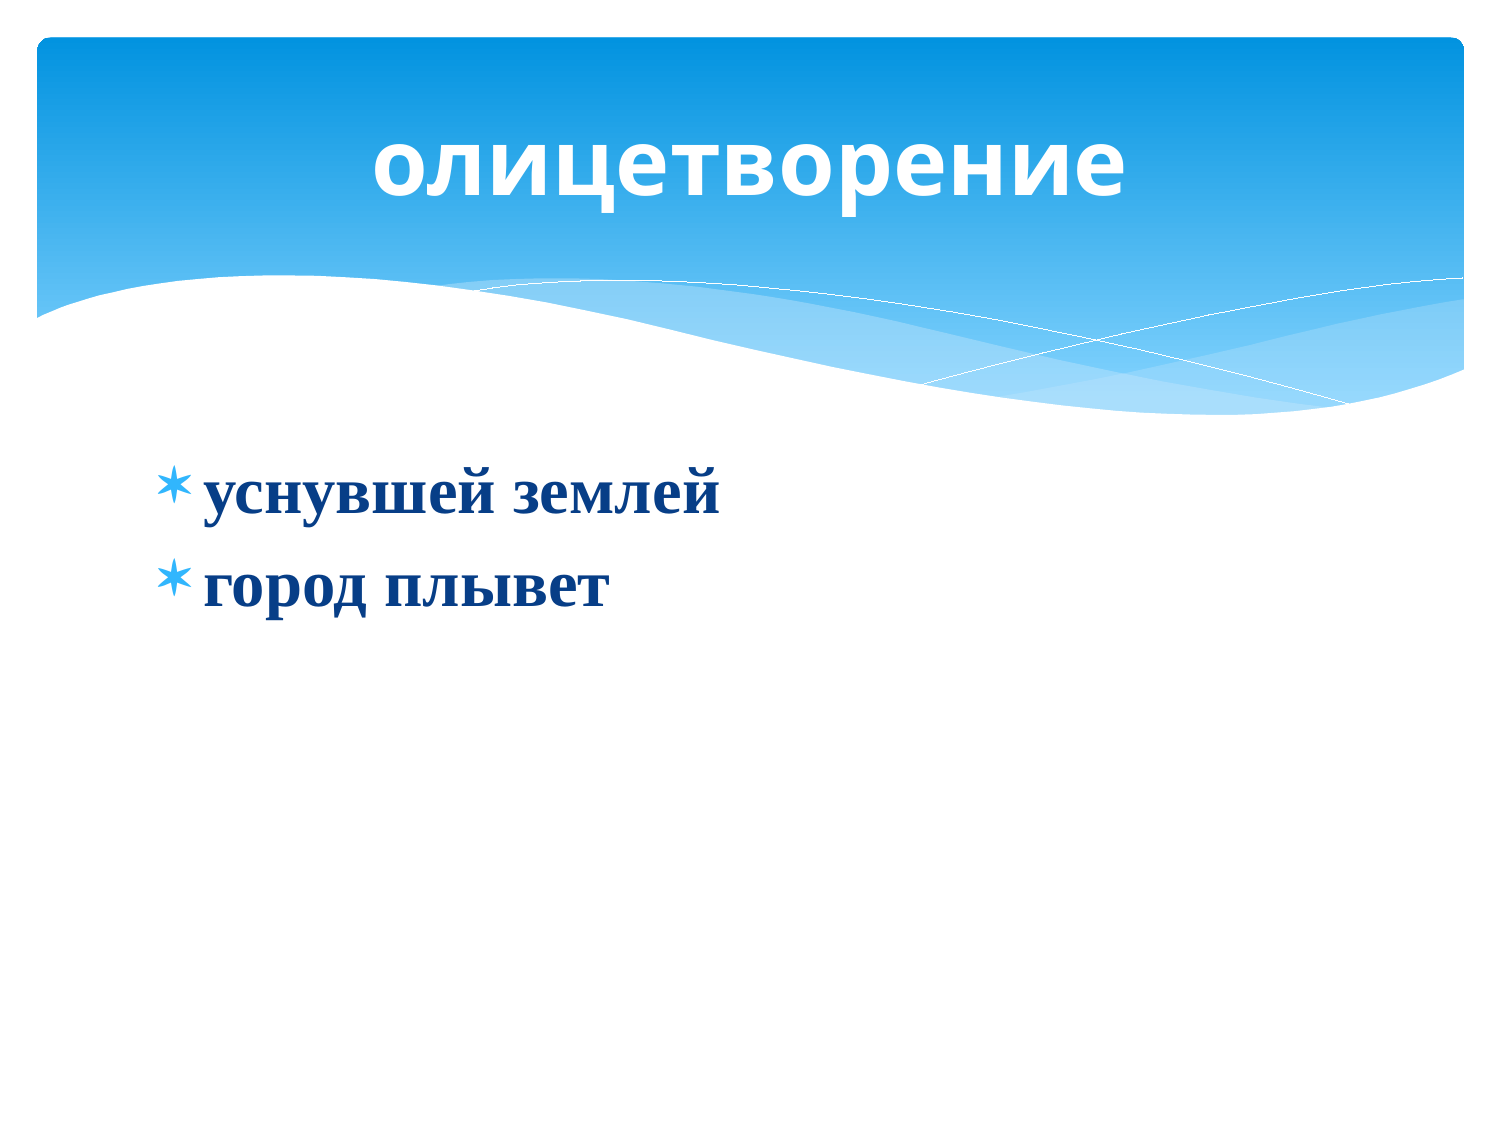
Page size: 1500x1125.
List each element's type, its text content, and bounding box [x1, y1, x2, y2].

title олицетворение [75, 55, 1425, 261]
list уснувшей землей город плывет [143, 438, 1359, 1005]
